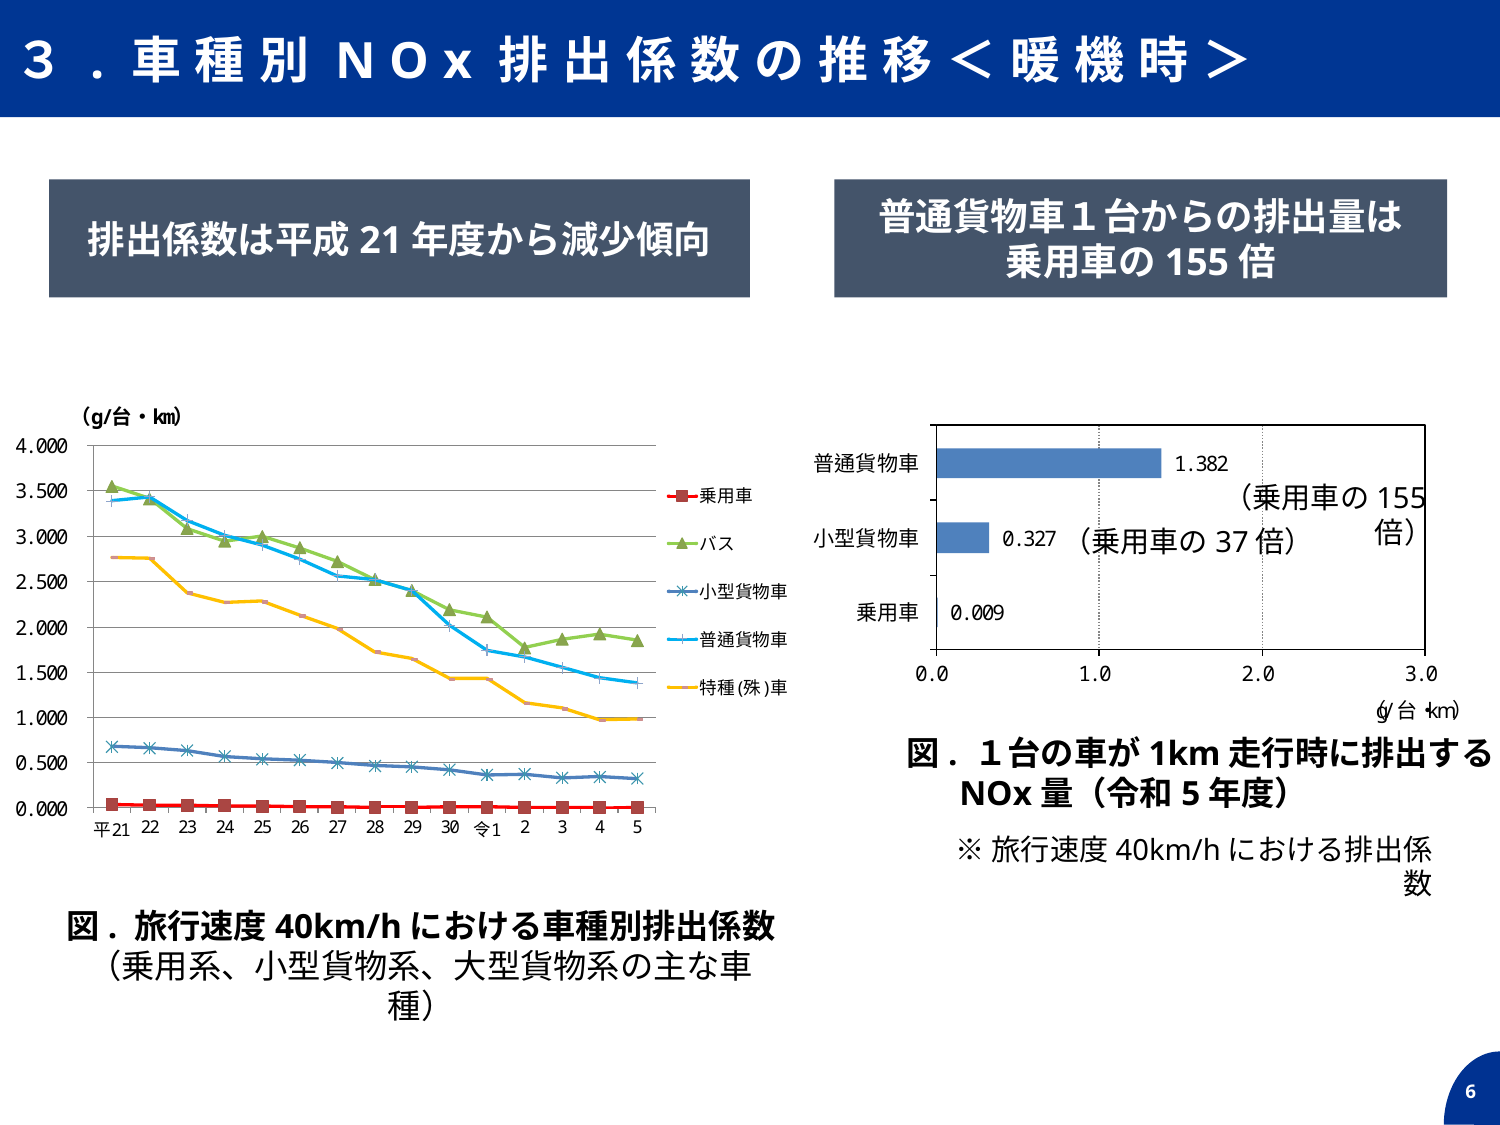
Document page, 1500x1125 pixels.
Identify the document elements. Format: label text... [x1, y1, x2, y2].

text_box ※旅行速度40km/hにおける排出係数 [920, 823, 1448, 909]
text_box 普通貨物車１台からの排出量は 乗用車の155倍 [833, 178, 1448, 298]
picture [0, 400, 1479, 860]
text_box ３.車種別NOx排出係数の推移＜暖機時＞ [0, 0, 1500, 118]
text_box 排出係数は平成21年度から減少傾向 [48, 178, 751, 298]
text_box 図. 旅行速度40km/hにおける車種別排出係数 （乗用系、小型貨物系、大型貨物系の主な車種） [49, 897, 794, 1033]
text_box 図. １台の車が1km走行時に排出する NOx量（令和5年度） [892, 724, 1500, 820]
